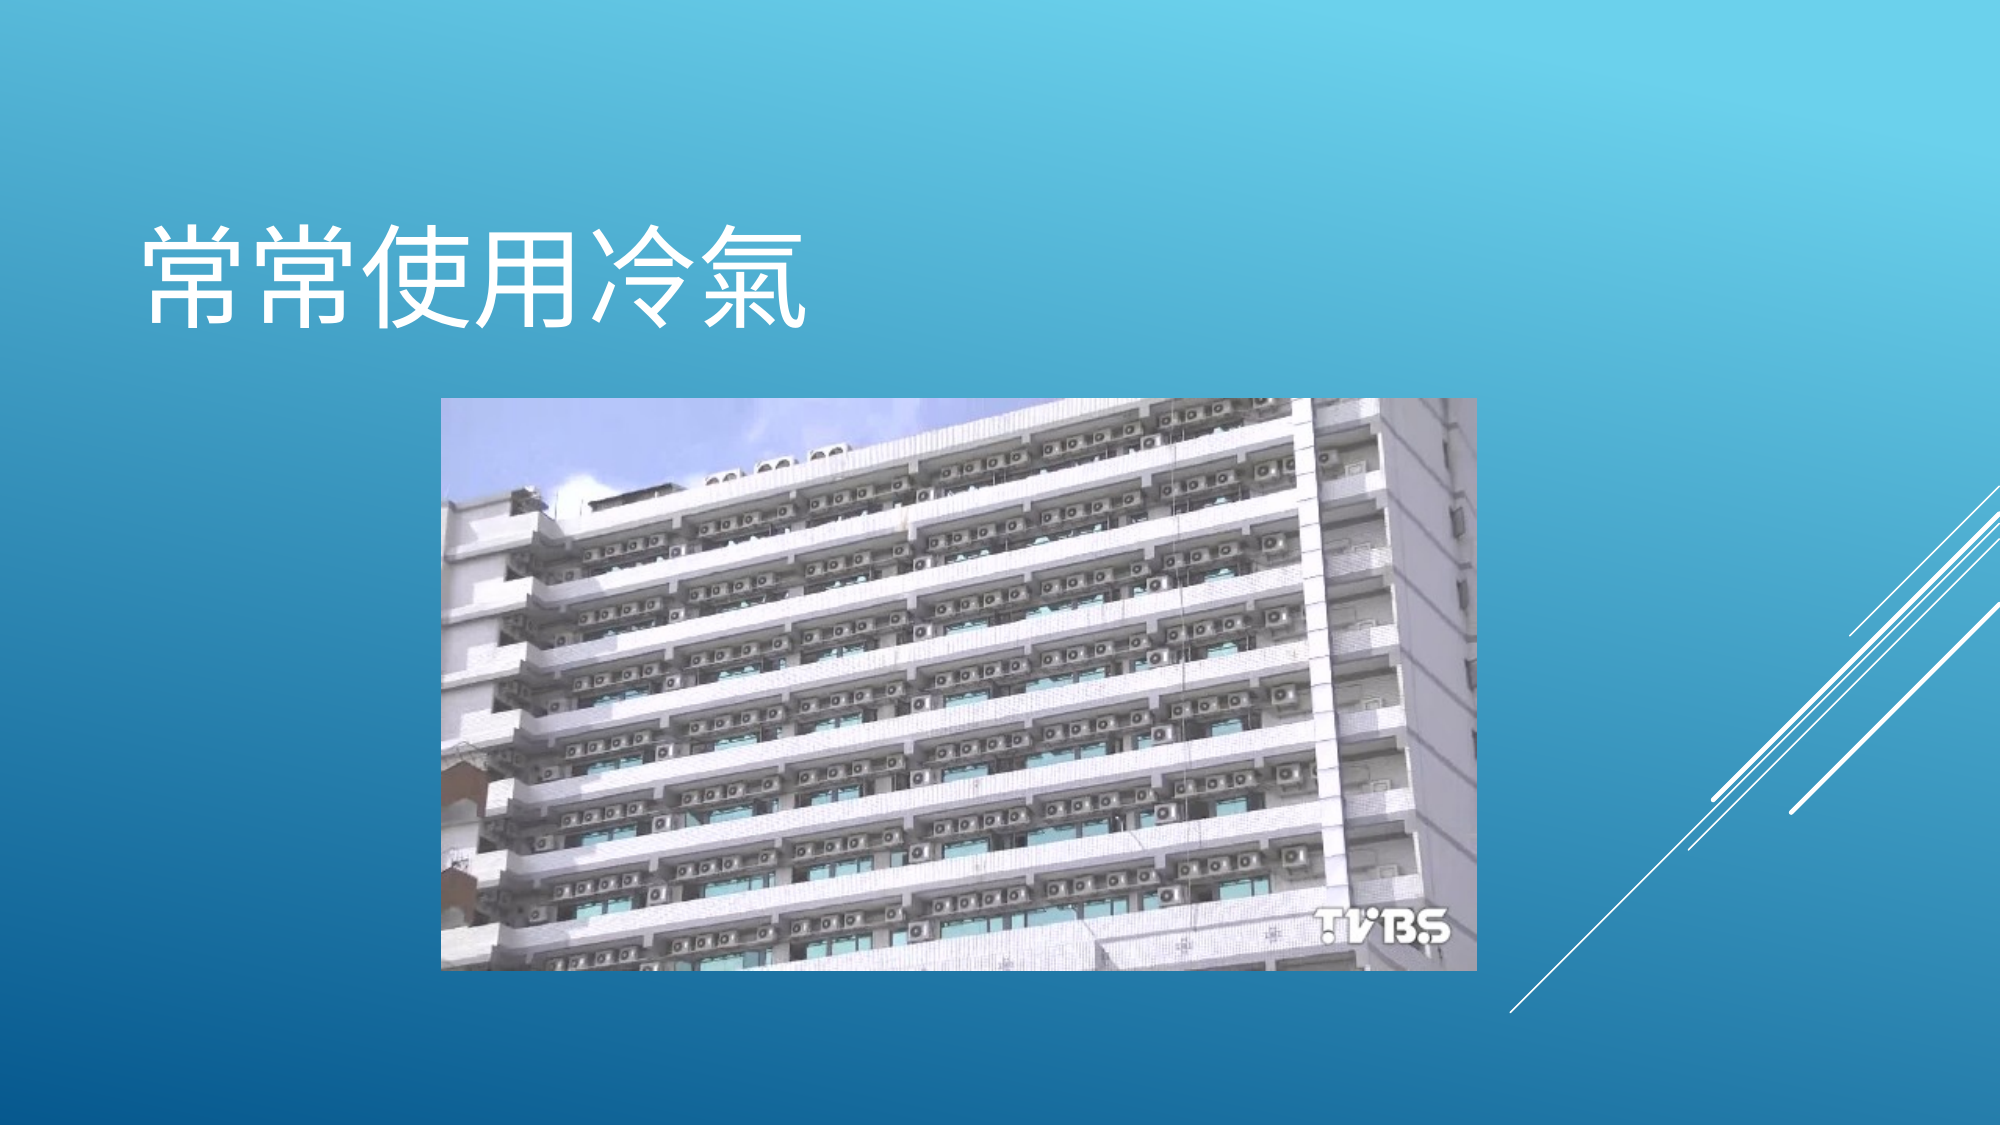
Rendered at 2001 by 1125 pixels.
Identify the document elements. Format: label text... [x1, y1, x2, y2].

picture [441, 398, 1477, 971]
title 常常使用冷氣 [120, 151, 1521, 399]
